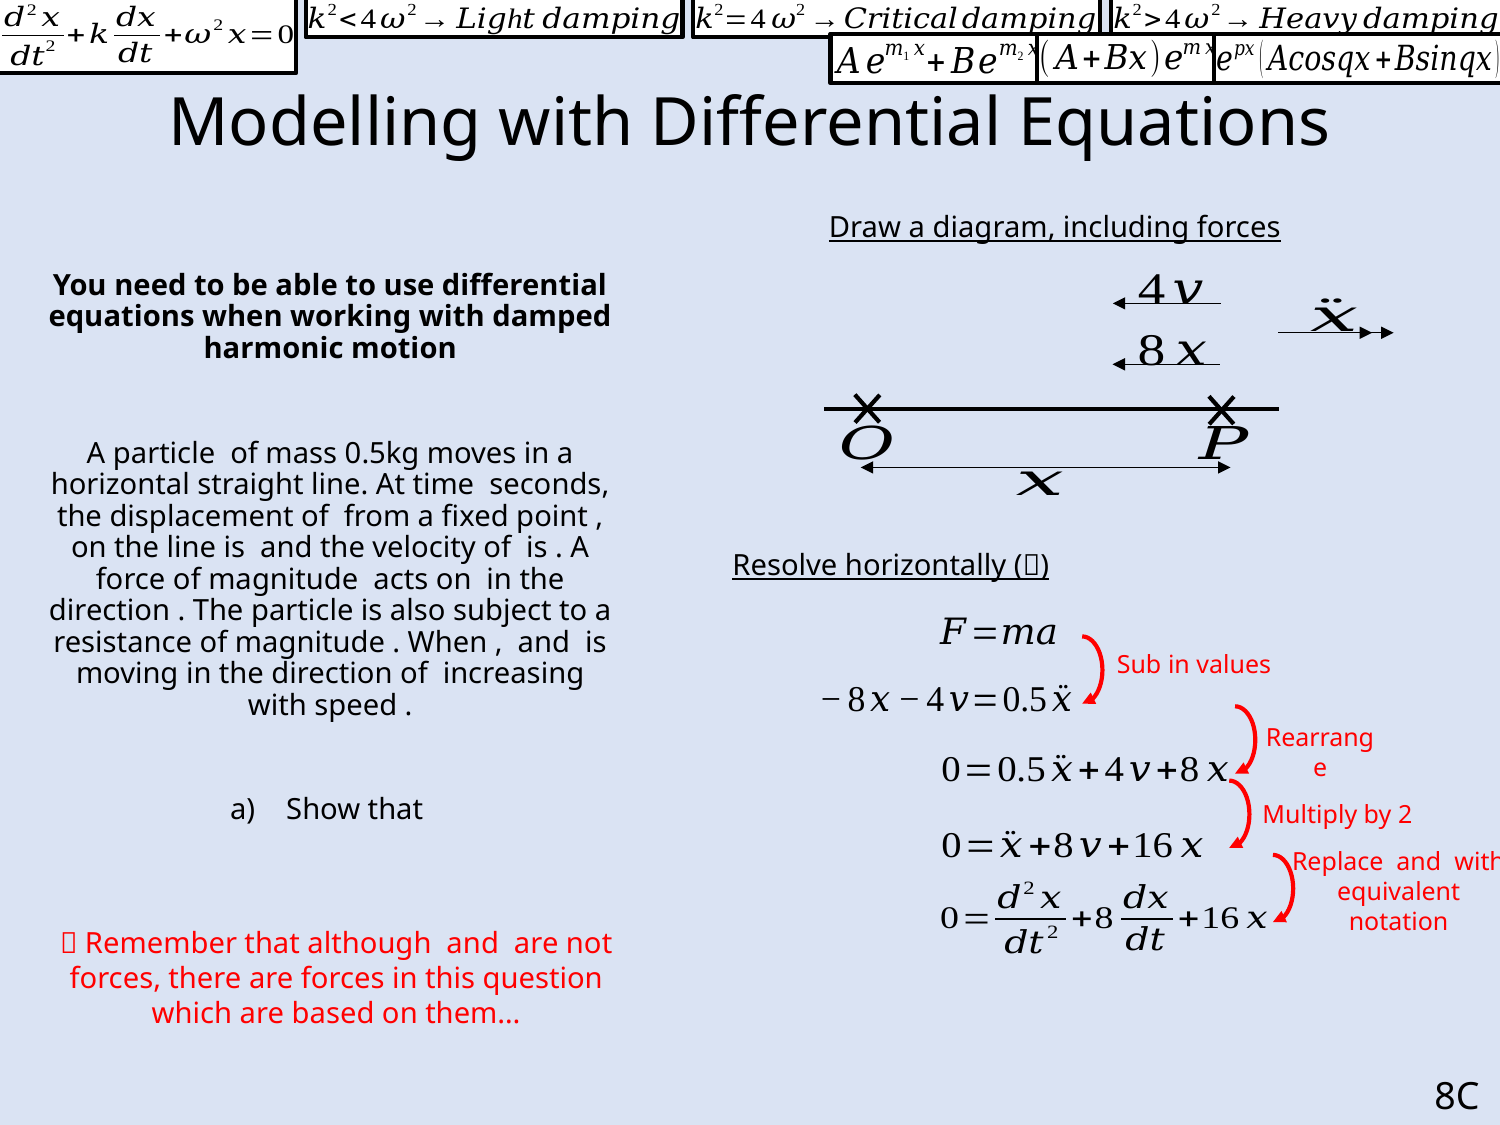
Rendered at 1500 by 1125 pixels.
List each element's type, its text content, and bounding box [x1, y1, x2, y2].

title Modelling with Differential Equations [103, 42, 1397, 206]
text_box Draw a diagram, including forces [814, 201, 1296, 252]
text_box Rearrange [1245, 713, 1396, 789]
text_box 8C [1419, 1064, 1495, 1125]
text_box [1235, 705, 1248, 774]
text_box Sub in values [1100, 641, 1288, 686]
text_box Resolve horizontally () [717, 538, 1065, 589]
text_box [1208, 396, 1234, 425]
text_box Multiply by 2 [1233, 791, 1442, 836]
text_box [1082, 635, 1101, 704]
text_box [1229, 780, 1246, 849]
text_box [1272, 854, 1294, 923]
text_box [854, 394, 880, 423]
